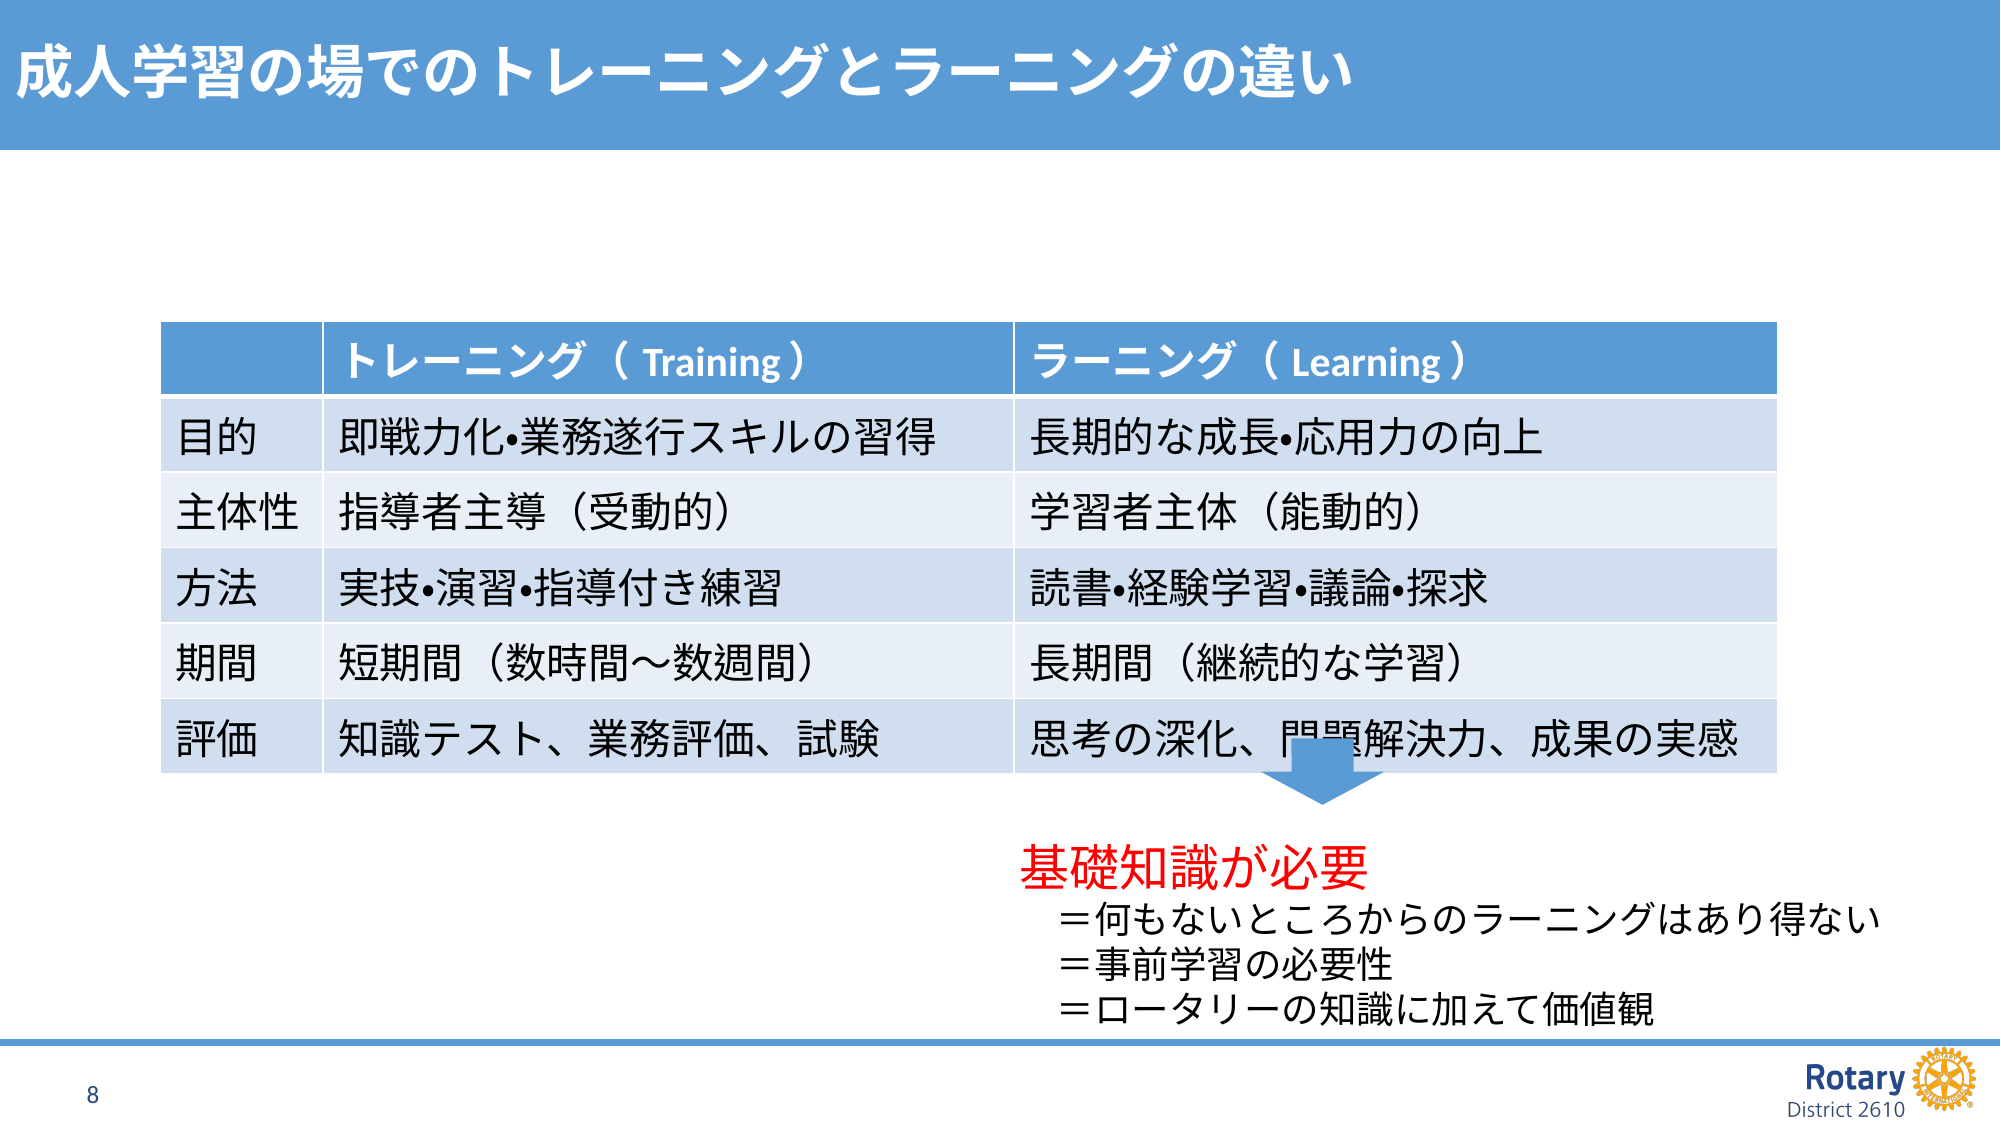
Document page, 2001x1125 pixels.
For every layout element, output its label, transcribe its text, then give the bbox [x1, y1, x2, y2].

table_cell 長期間（継続的な学習） [1015, 624, 1777, 698]
table_cell 知識テスト、業務評価、試験 [324, 699, 1013, 773]
table_header トレーニング（Training） [324, 322, 1013, 394]
table_cell 方法 [161, 548, 322, 622]
table_cell 目的 [161, 399, 322, 471]
table_cell 主体性 [161, 473, 322, 547]
table_cell 実技・演習・指導付き練習 [324, 548, 1013, 622]
text_box [1260, 737, 1386, 806]
table_cell 期間 [161, 624, 322, 698]
table_header ラーニング（Learning） [1015, 322, 1777, 394]
picture [1771, 1041, 1983, 1125]
table_cell 短期間（数時間〜数週間） [324, 624, 1013, 698]
table_header [161, 322, 322, 394]
table_cell 長期的な成長・応用力の向上 [1015, 399, 1777, 471]
title 成人学習の場でのトレーニングとラーニングの違い [0, 0, 2000, 150]
slide_number 8 [0, 1063, 115, 1124]
table_cell 即戦力化・業務遂行スキルの習得 [324, 399, 1013, 471]
text_box 基礎知識が必要 ＝何もないところからのラーニングはあり得ない ＝事前学習の必要性 ＝ロータリーの知識に加えて価値観 [1004, 828, 1897, 1039]
table_cell 思考の深化、問題解決力、成果の実感 [1015, 699, 1777, 773]
table_cell 読書・経験学習・議論・探求 [1015, 548, 1777, 622]
table_cell 評価 [161, 699, 322, 773]
table_cell 学習者主体（能動的） [1015, 473, 1777, 547]
table_cell 指導者主導（受動的） [324, 473, 1013, 547]
